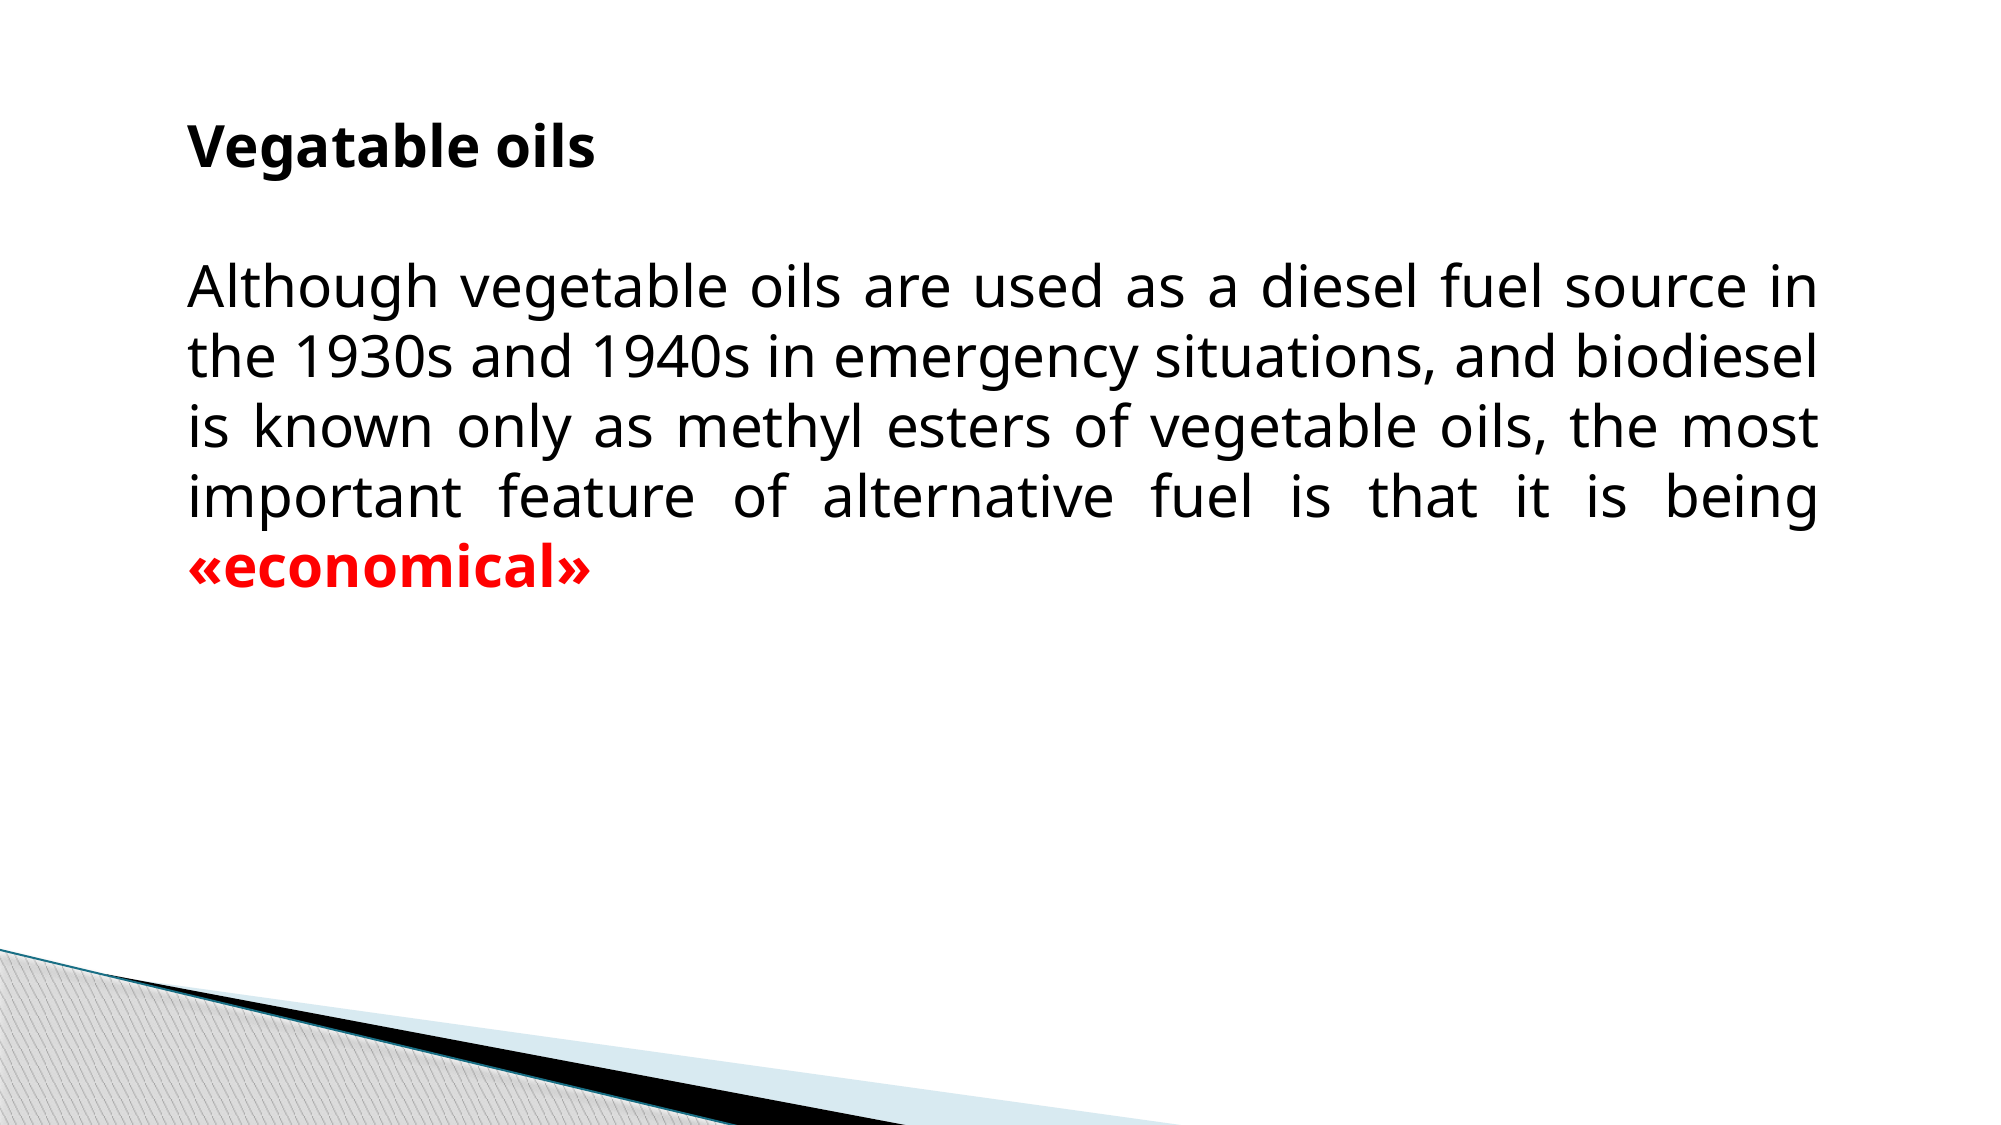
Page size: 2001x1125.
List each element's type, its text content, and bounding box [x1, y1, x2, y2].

text_box Vegatable oils Although vegetable oils are used as a diesel fuel source in the 1930s and 1940s in emergency situations, and biodiesel is known only as methyl esters of vegetable oils, the most important feature of alternative fuel is that it is being «economical» [173, 101, 1835, 607]
